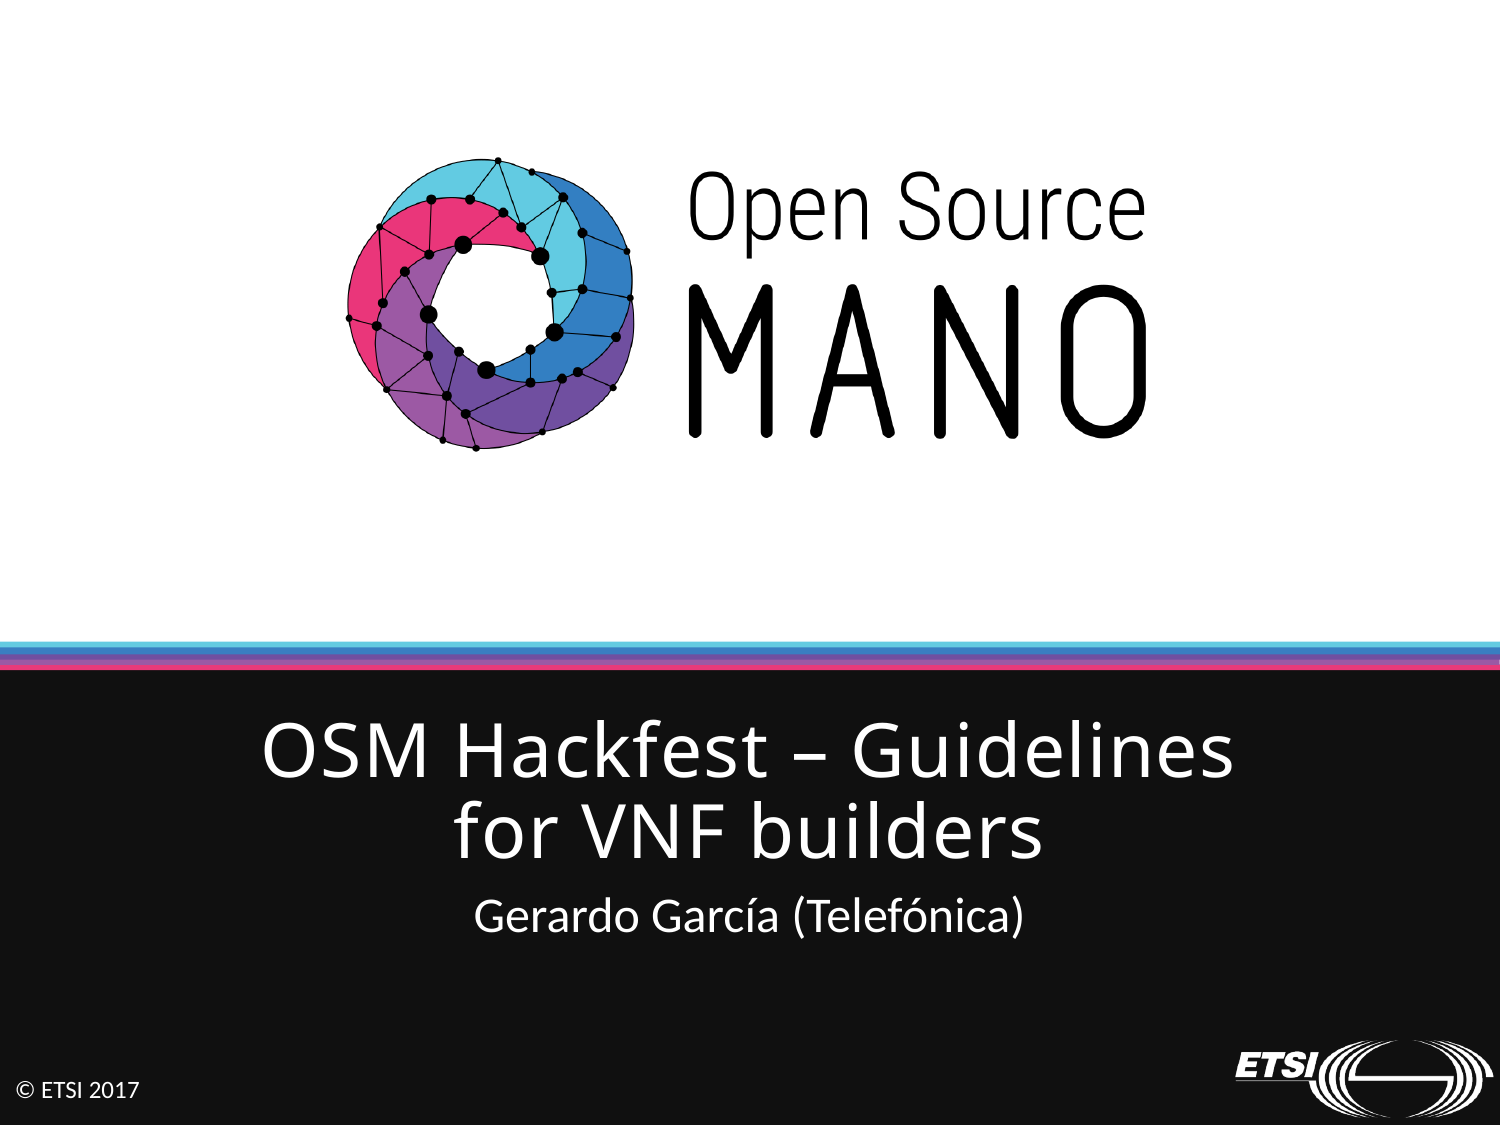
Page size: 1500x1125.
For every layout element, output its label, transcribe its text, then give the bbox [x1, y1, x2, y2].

picture [1230, 1034, 1500, 1125]
subtitle Gerardo García (Telefónica) [187, 881, 1313, 1007]
title OSM Hackfest – Guidelines for VNF builders [187, 694, 1313, 881]
picture [305, 111, 1195, 501]
